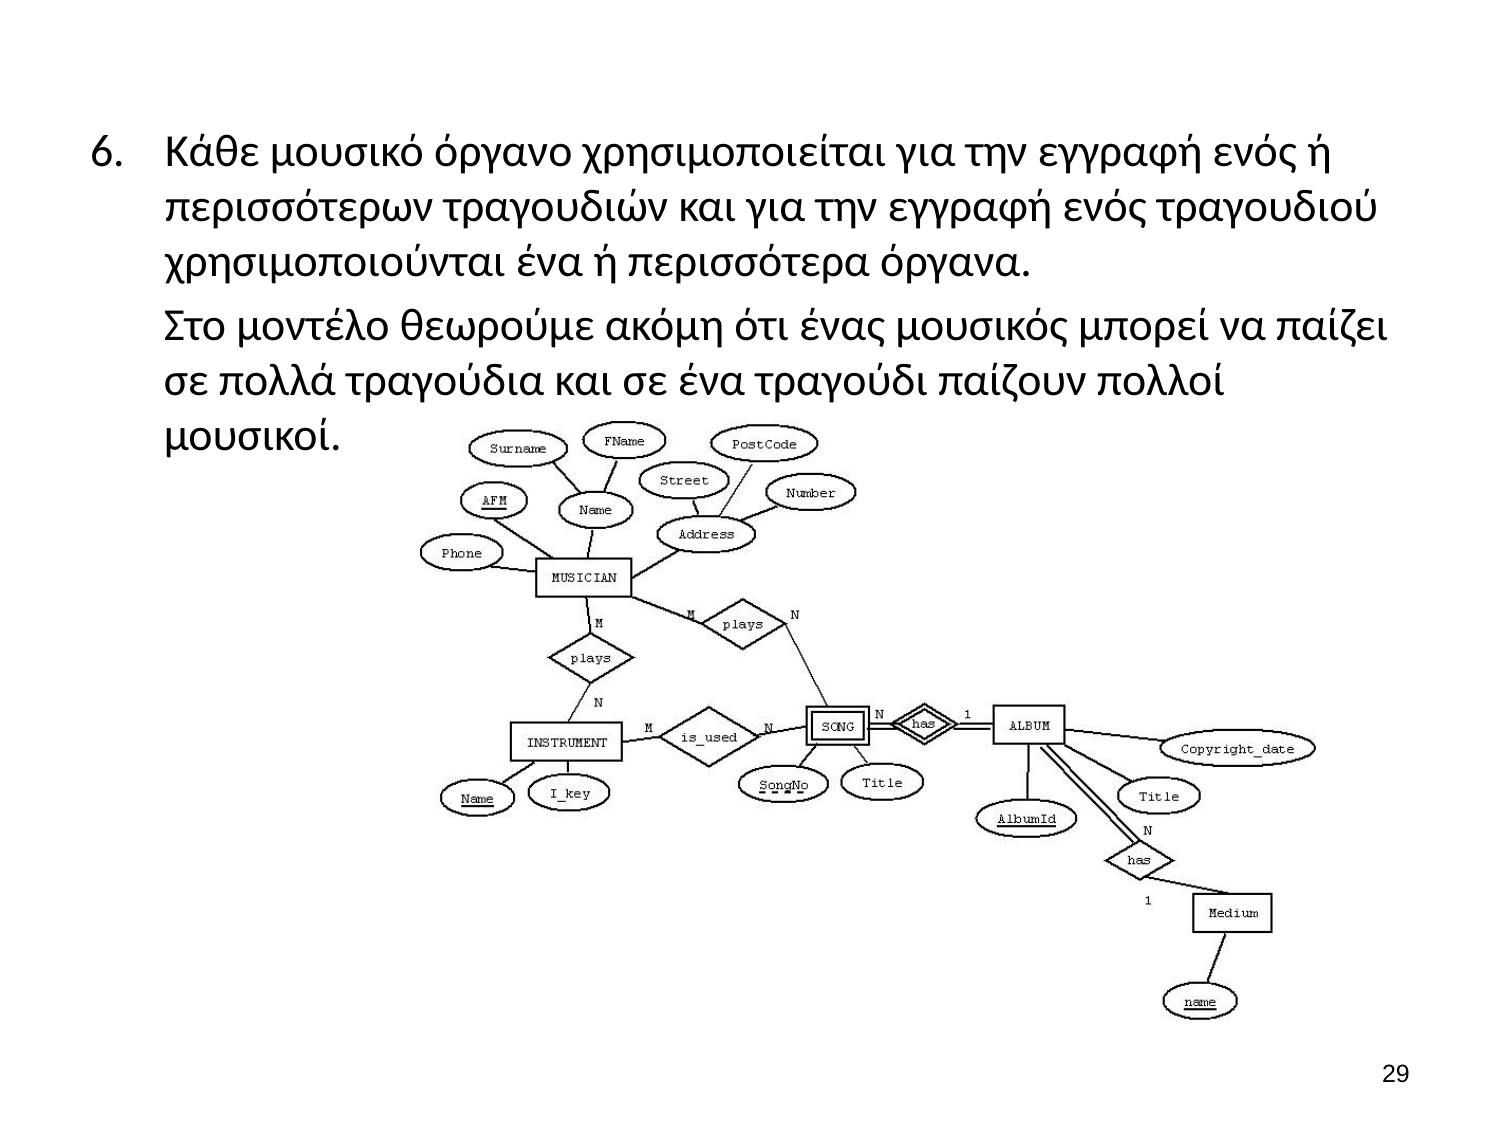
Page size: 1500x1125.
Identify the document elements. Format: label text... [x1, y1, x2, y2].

slide_number 28 [1074, 1042, 1425, 1103]
picture [418, 420, 1318, 1024]
list Κάθε μουσικό όργανο χρησιμοποιείται για την εγγραφή ενός ή περισσότερων τραγουδιών και για την εγγραφή ενός τραγουδιού χρησιμοποιούνται ένα ή περισσότερα όργανα. Στο μοντέλο θεωρούμε ακόμη ότι ένας μουσικός μπορεί να παίζει σε πολλά τραγούδια και σε ένα τραγούδι παίζουν πολλοί μουσικοί. [75, 113, 1425, 480]
